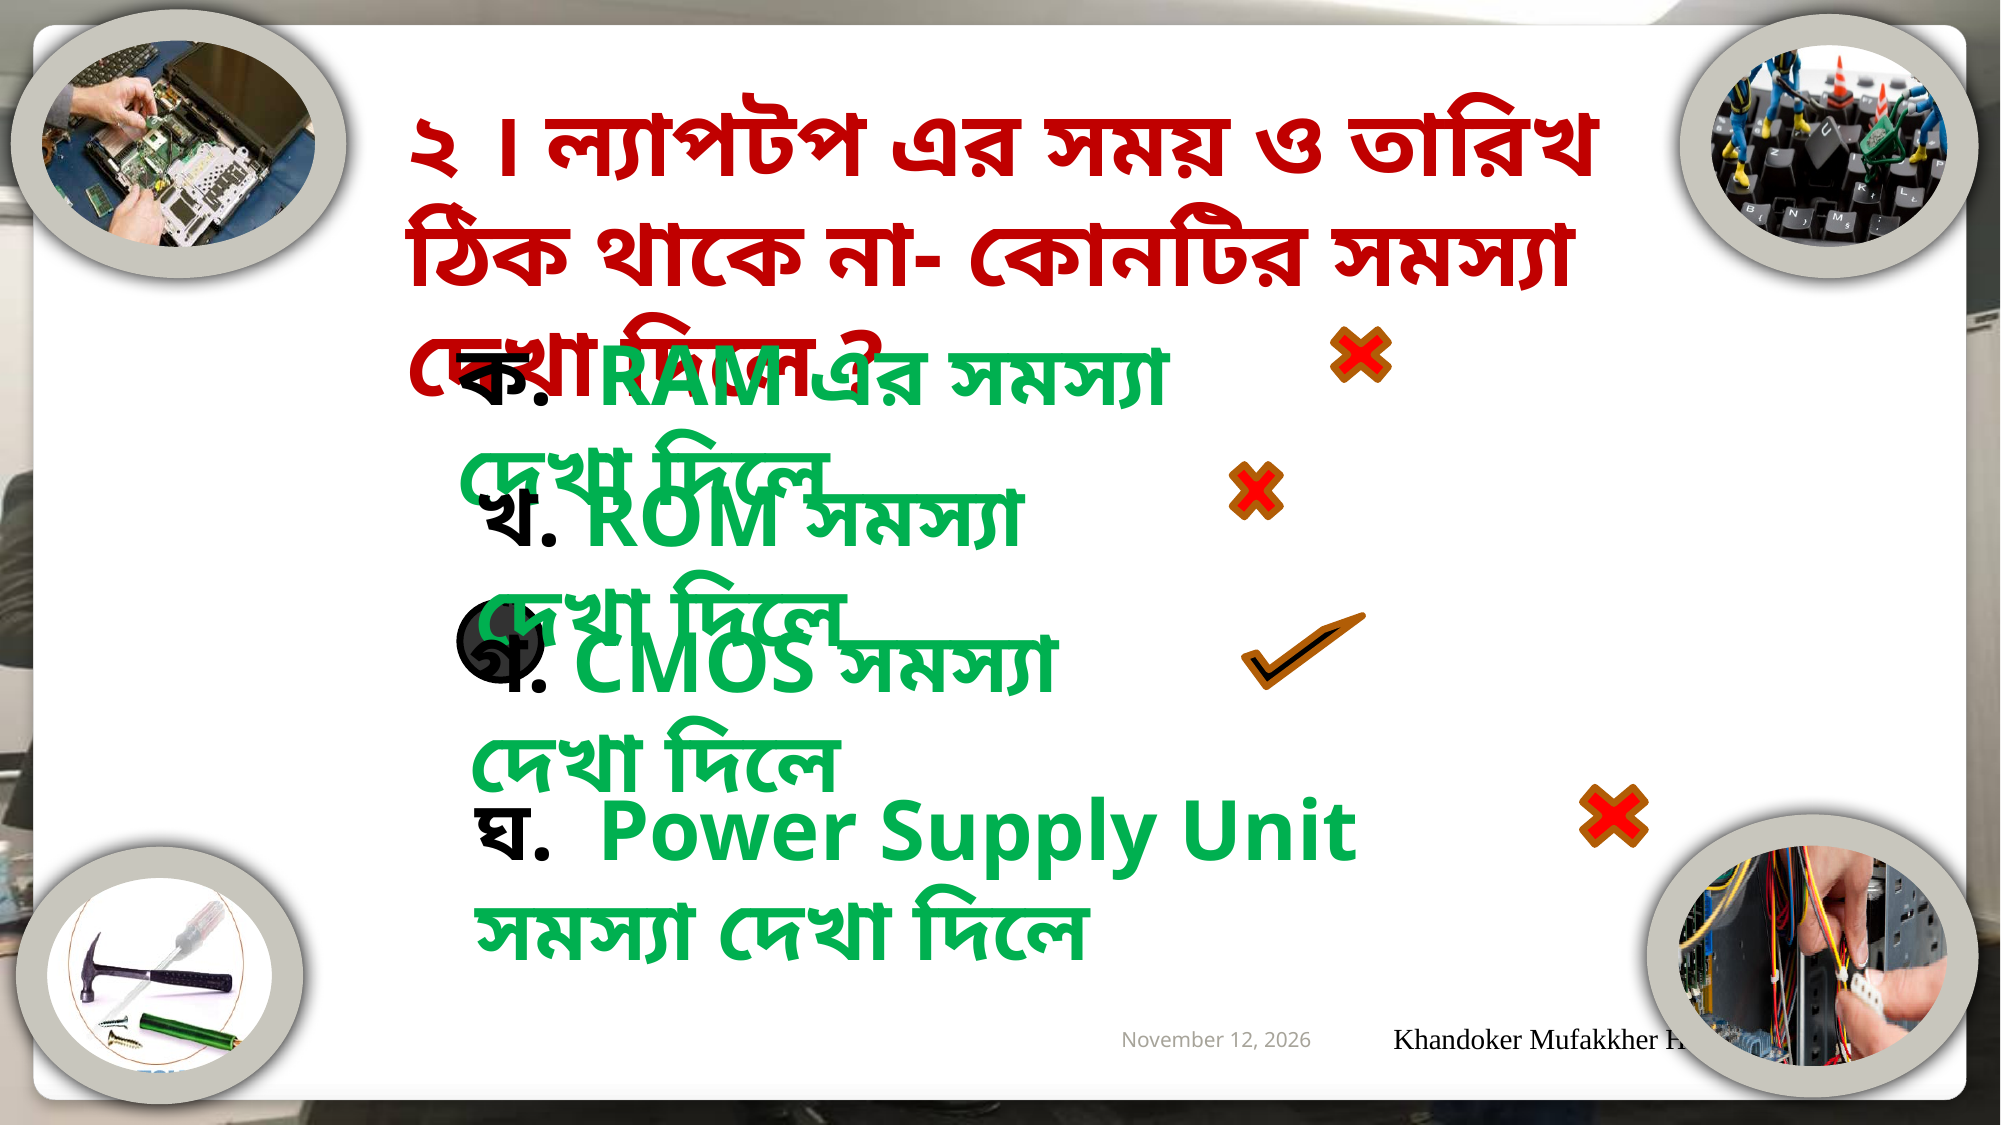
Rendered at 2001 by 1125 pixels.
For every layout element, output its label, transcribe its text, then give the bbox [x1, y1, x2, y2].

picture [0, 0, 2001, 1125]
text_box গ. CMOS সমস্যা দেখা দিলে [454, 601, 1257, 817]
footer Khandoker Mufakkher Hossain [1325, 1002, 1654, 1063]
text_box খ. ROM সমস্যা দেখা দিলে [460, 456, 1225, 601]
text_box [1257, 612, 1366, 691]
text_box ক. RAM এর সমস্যা দেখা দিলে [443, 314, 1363, 530]
text_box ২ । ল্যাপটপ এর সময় ও তারিখ ঠিক থাকে না- কোনটির সমস্যা দেখা দিলে ? [391, 77, 1631, 423]
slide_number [825, 1002, 1325, 1063]
text_box [1588, 783, 1649, 848]
text_box ঘ. Power Supply Unit সমস্যা দেখা দিলে [460, 769, 1588, 985]
